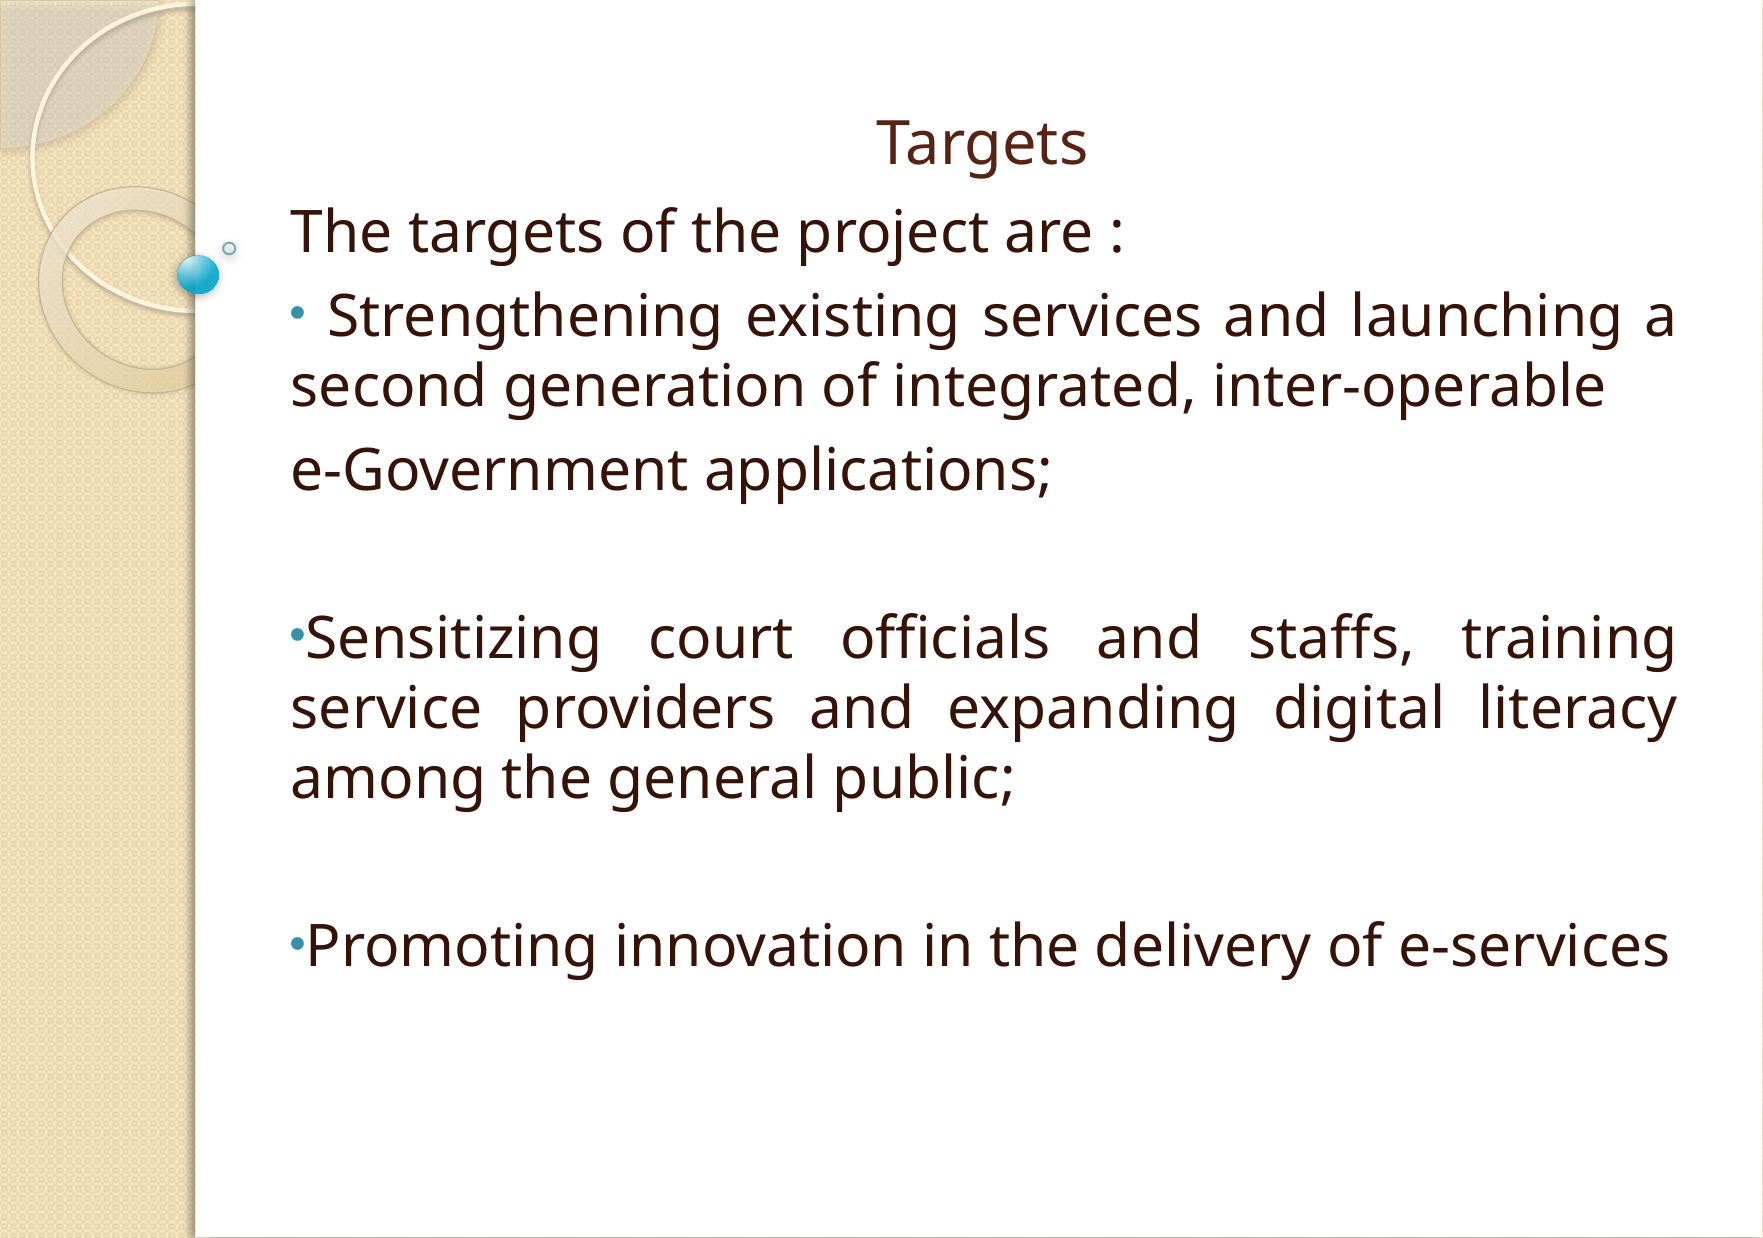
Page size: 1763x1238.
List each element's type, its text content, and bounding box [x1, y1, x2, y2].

title Targets [268, 93, 1697, 186]
subtitle The targets of the project are : Strengthening existing services and launching a second generation of integrated, inter-operable e-Government applications; Sensitizing court officials and staffs, training service providers and expanding digital literacy among the general public; Promoting innovation in the delivery of e-services [268, 193, 1697, 1019]
